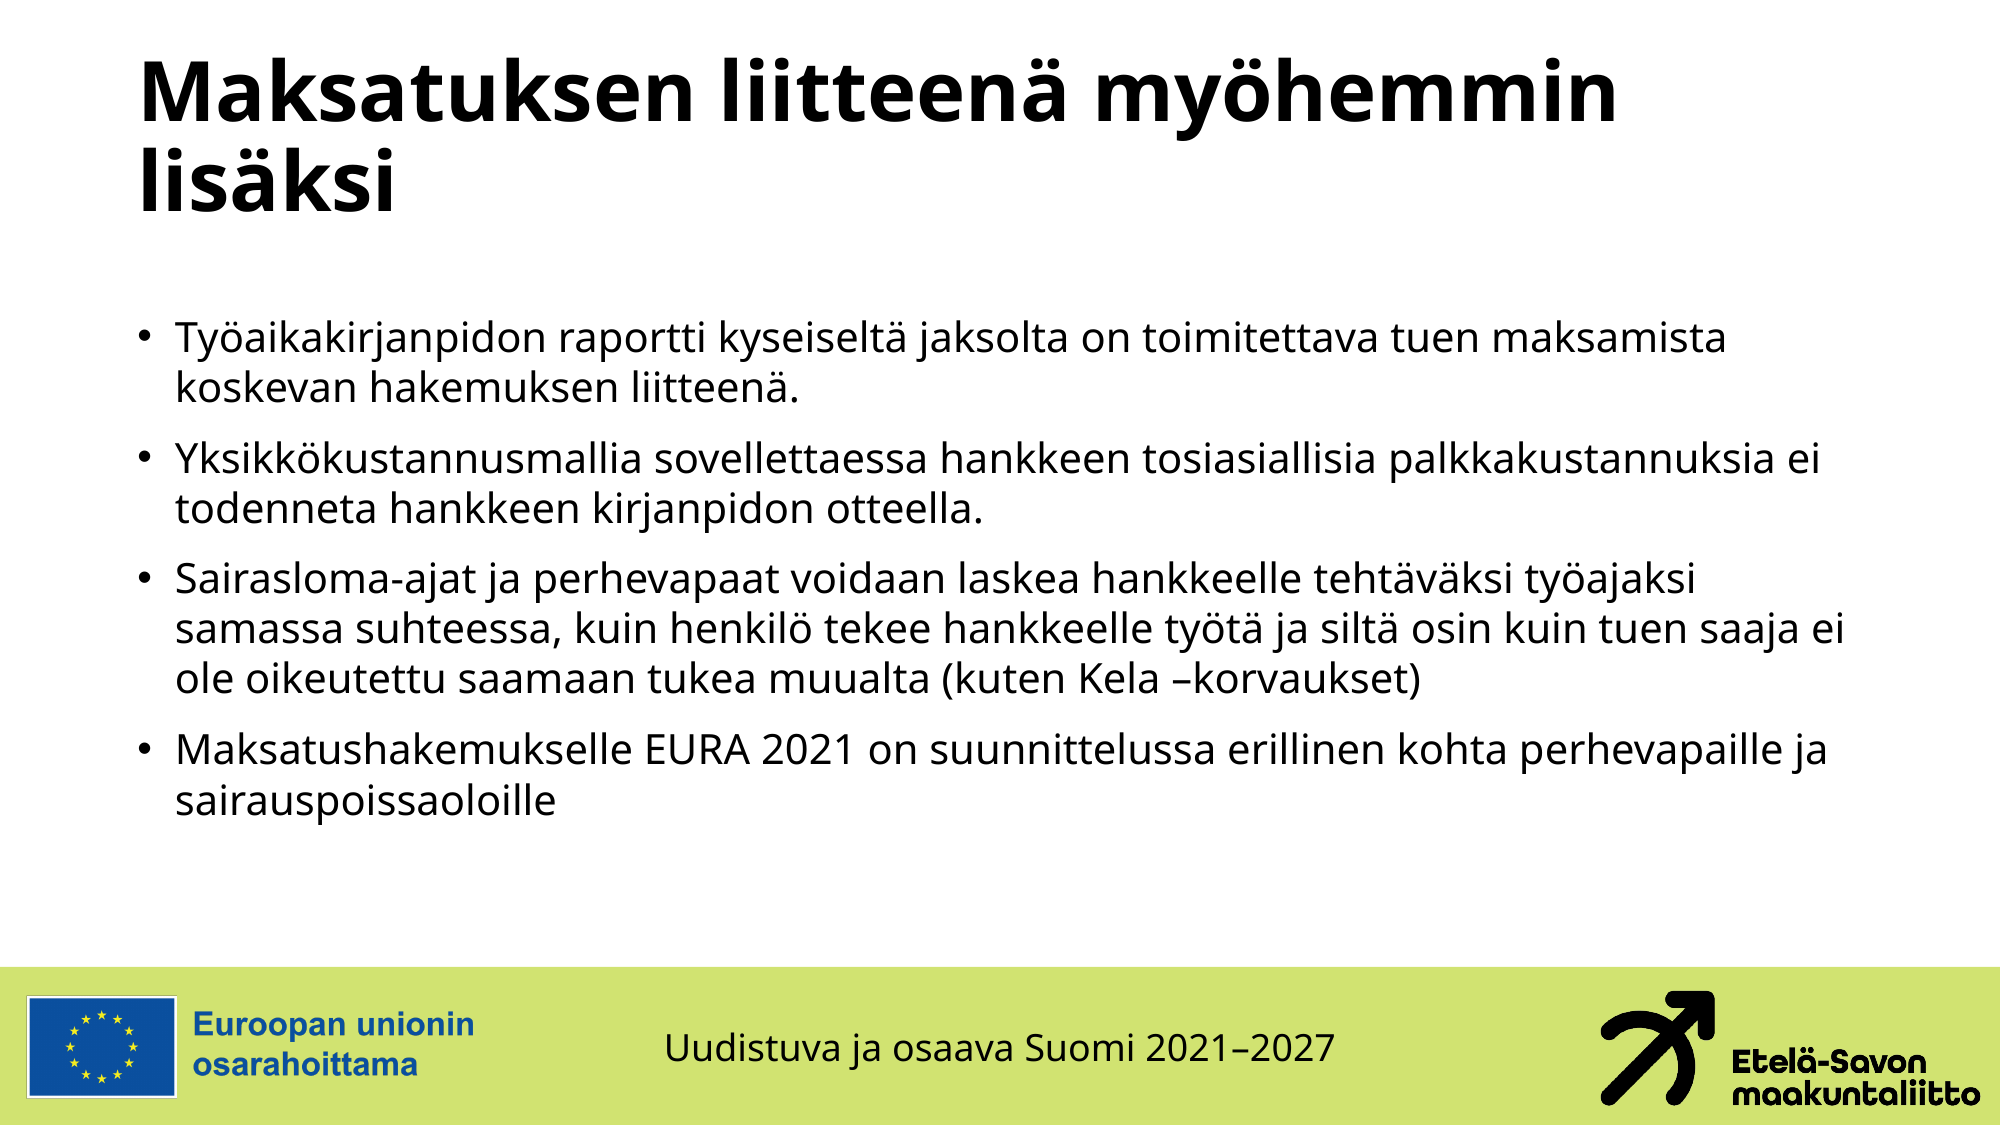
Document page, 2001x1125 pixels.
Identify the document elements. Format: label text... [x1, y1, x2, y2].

list Työaikakirjanpidon raportti kyseiseltä jaksolta on toimitettava tuen maksamista koskevan hakemuksen liitteenä. Yksikkökustannusmallia sovellettaessa hankkeen tosiasiallisia palkkakustannuksia ei todenneta hankkeen kirjanpidon otteella. Sairasloma-ajat ja perhevapaat voidaan laskea hankkeelle tehtäväksi työajaksi samassa suhteessa, kuin henkilö tekee hankkeelle työtä ja siltä osin kuin tuen saaja ei ole oikeutettu saamaan tukea muualta (kuten Kela –korvaukset) Maksatushakemukselle EURA 2021 on suunnittelussa erillinen kohta perhevapaille ja sairauspoissaoloille [137, 310, 1863, 908]
picture [1578, 968, 2000, 1125]
title Maksatuksen liitteenä myöhemmin lisäksi [137, 59, 1863, 230]
